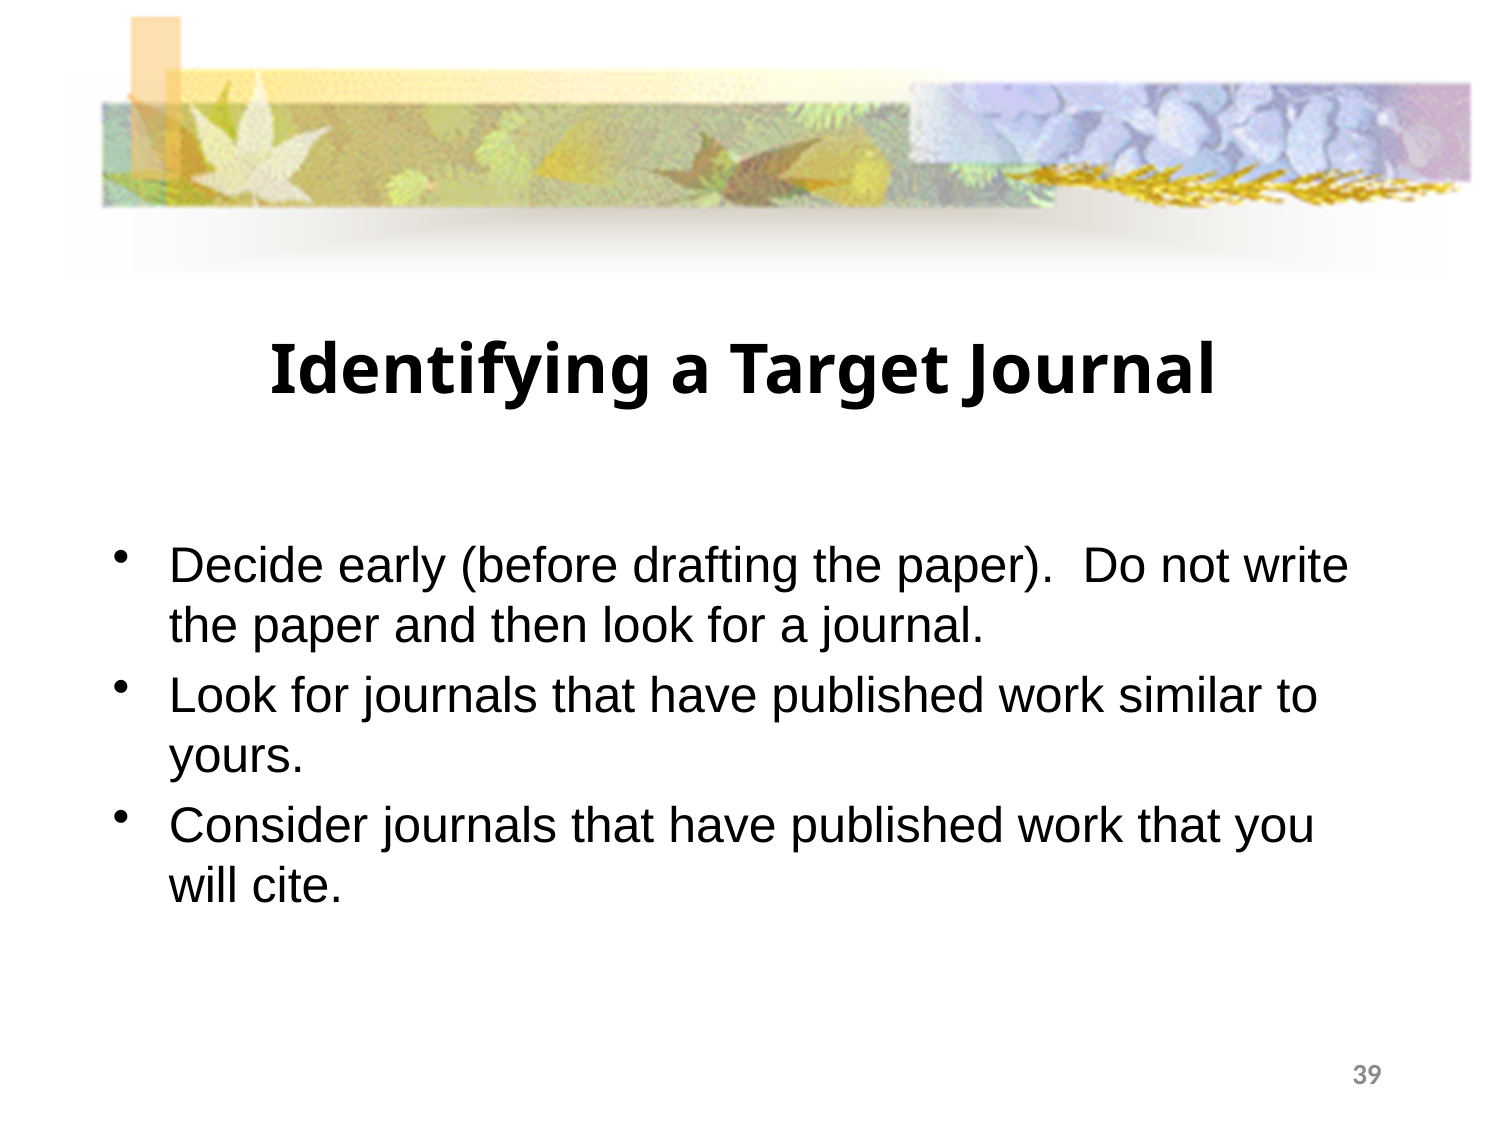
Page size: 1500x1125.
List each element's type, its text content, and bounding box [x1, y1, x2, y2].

picture [0, 4, 1496, 280]
slide_number 39 [1059, 1042, 1397, 1103]
list Decide early (before drafting the paper). Do not write the paper and then look for a journal. Look for journals that have published work similar to yours. Consider journals that have published work that you will cite. [97, 525, 1392, 950]
title Identifying a Target Journal [97, 280, 1392, 480]
